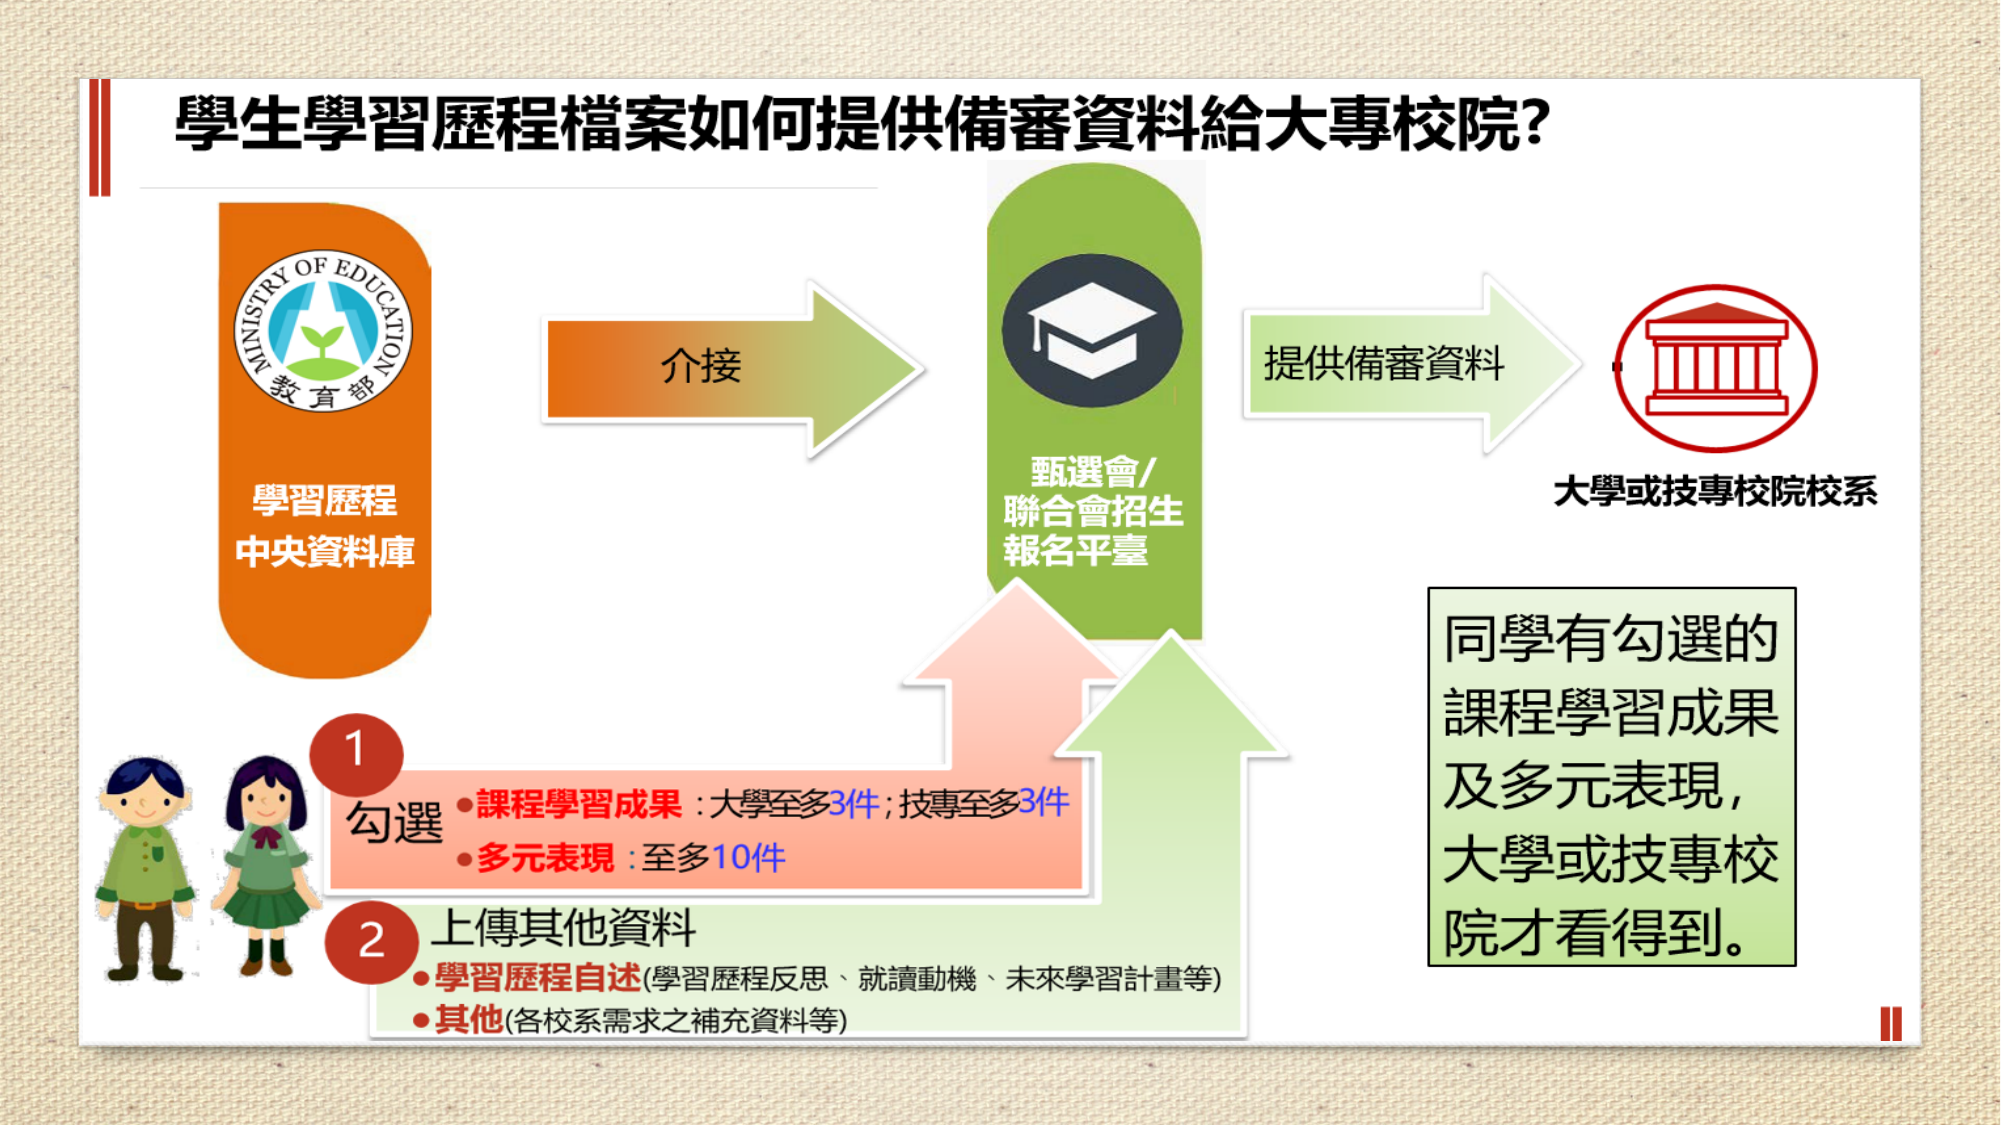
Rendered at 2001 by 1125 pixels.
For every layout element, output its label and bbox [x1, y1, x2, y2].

picture [0, 0, 2001, 1125]
list [82, 78, 1919, 1041]
